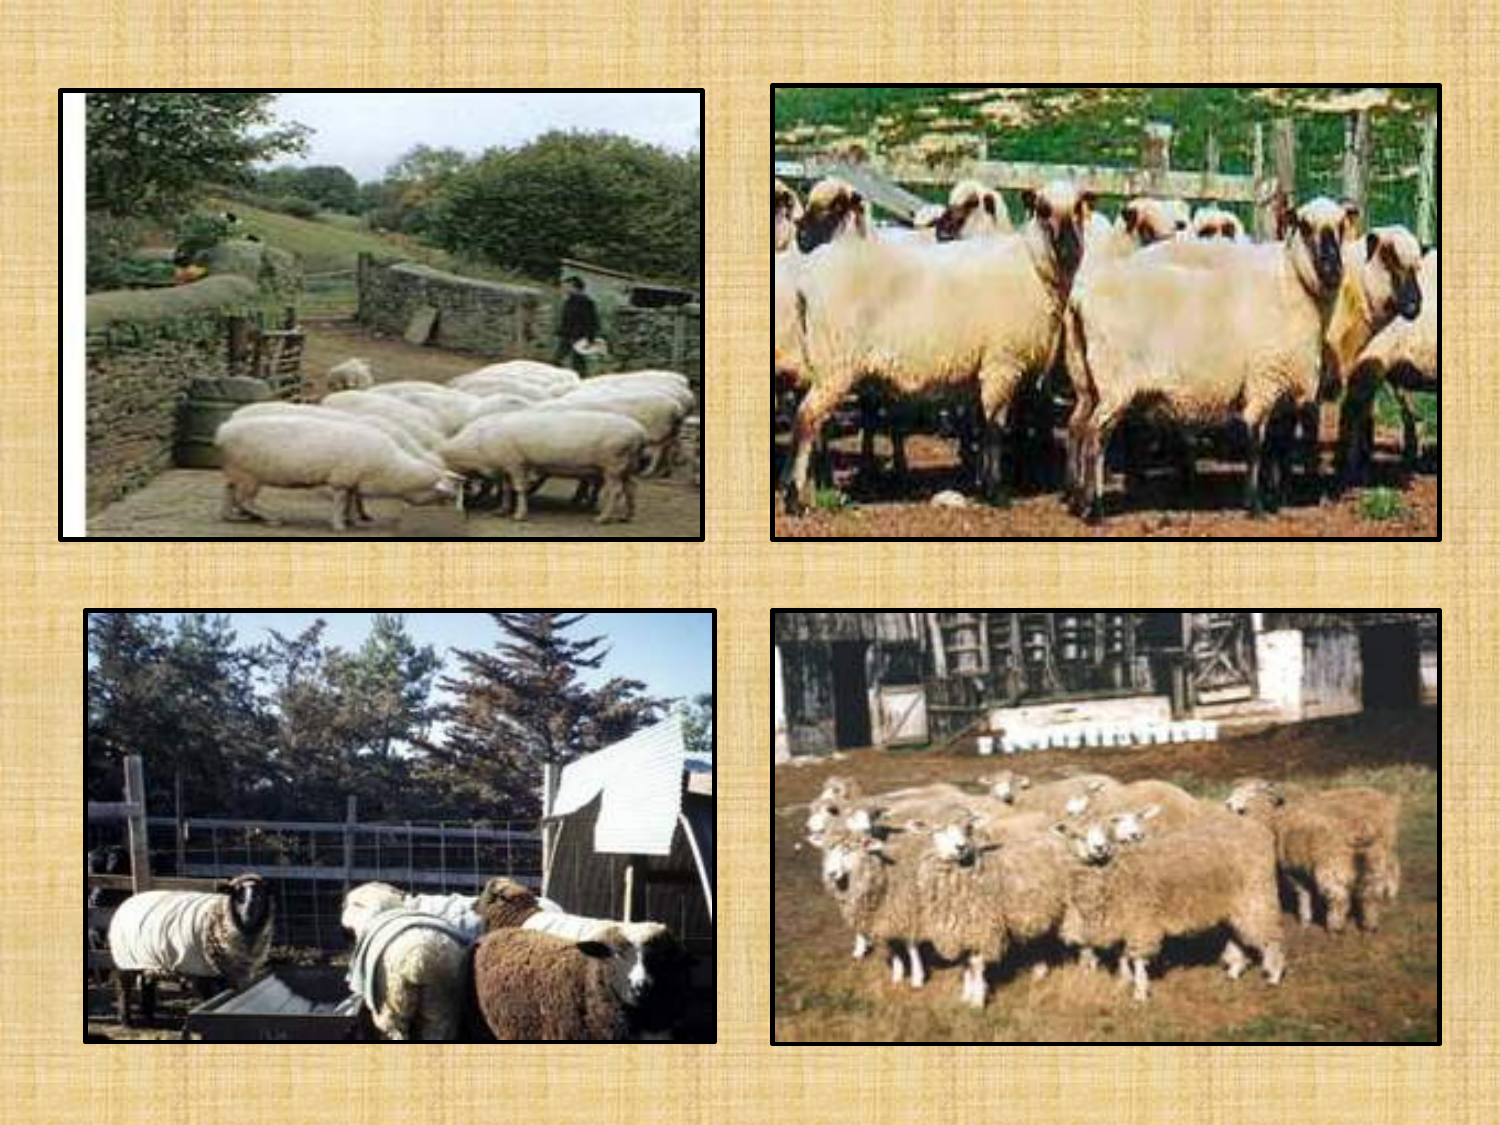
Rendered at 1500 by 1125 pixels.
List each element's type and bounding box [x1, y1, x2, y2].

picture [0, 0, 1500, 1125]
list [62, 92, 701, 538]
